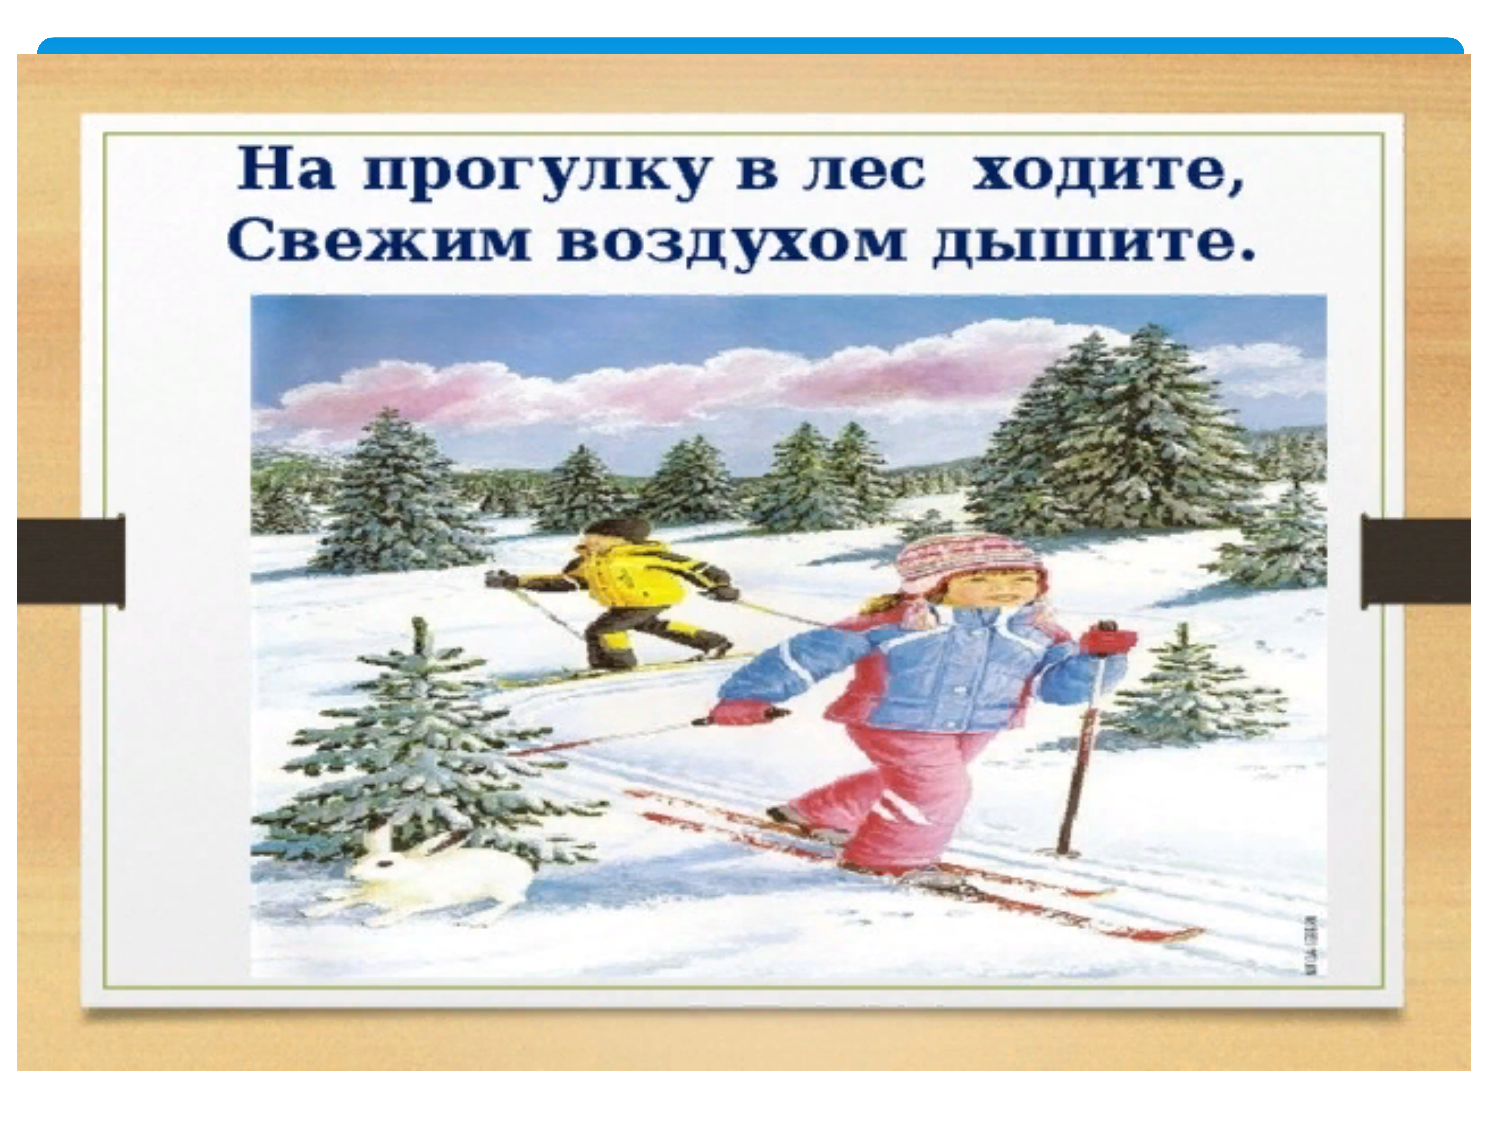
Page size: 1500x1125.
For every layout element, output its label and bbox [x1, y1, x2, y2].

picture [17, 54, 1471, 1071]
